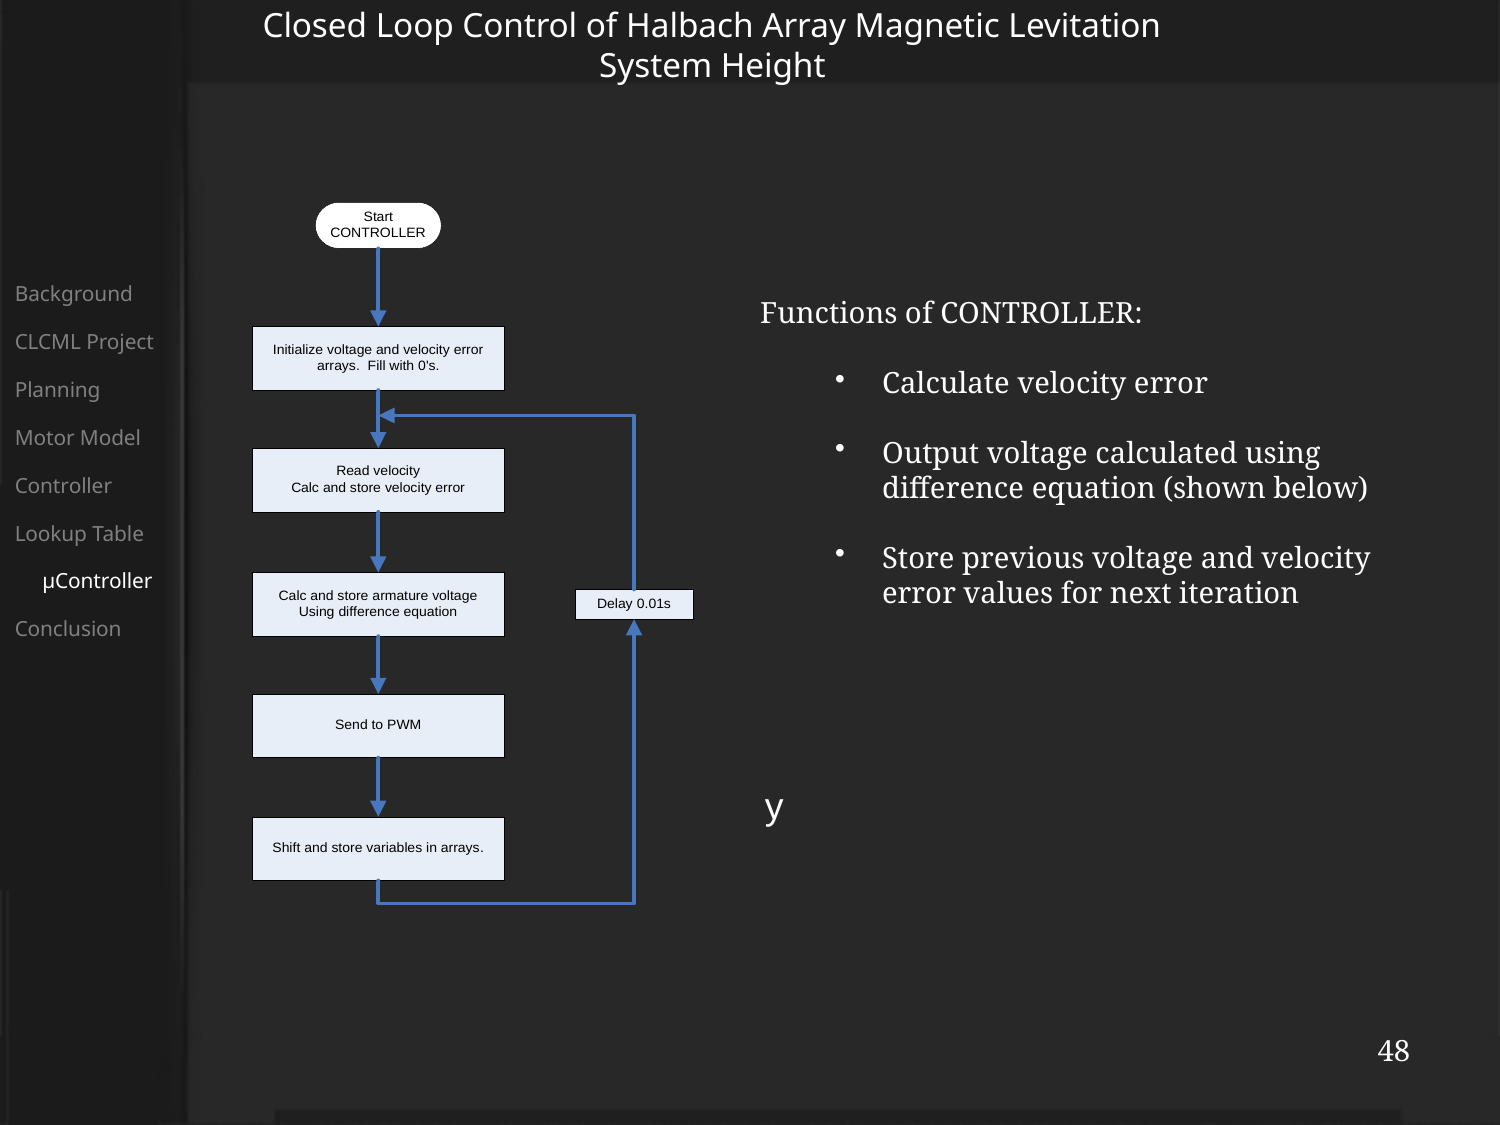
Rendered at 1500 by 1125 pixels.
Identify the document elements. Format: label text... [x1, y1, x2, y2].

text_box Background CLCML Project Planning Motor Model Controller Lookup Table μController Conclusion [0, 261, 188, 649]
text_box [249, 199, 696, 924]
title Closed Loop Control of Halbach Array Magnetic Levitation System Height [200, 12, 1225, 75]
text_box Functions of CONTROLLER: Calculate velocity error Output voltage calculated using difference equation (shown below) Store previous voltage and velocity error values for next iteration [745, 287, 1408, 687]
slide_number 48 [1074, 1024, 1425, 1103]
picture [0, 0, 1500, 1125]
